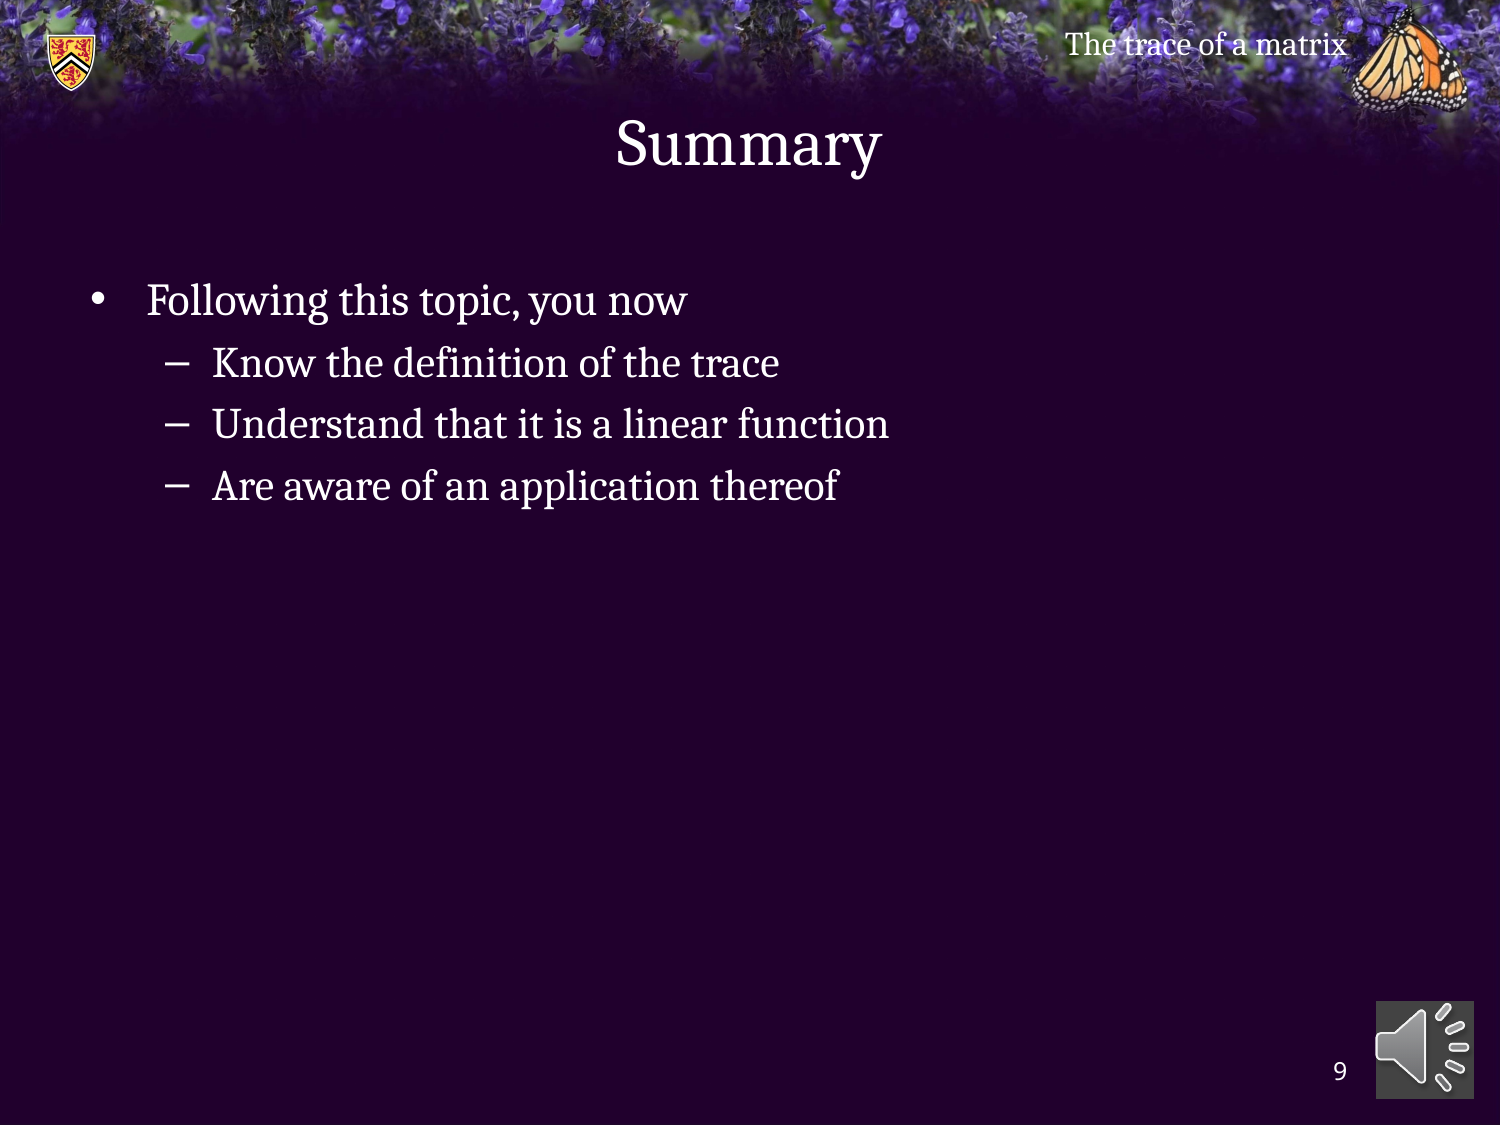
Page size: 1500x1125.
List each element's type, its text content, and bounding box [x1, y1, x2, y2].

slide_number 9 [1187, 1042, 1363, 1103]
list Following this topic, you now Know the definition of the trace Understand that it is a linear function Are aware of an application thereof [75, 262, 1450, 1005]
picture [0, 0, 1500, 1125]
footer The trace of a matrix [320, 12, 1363, 73]
title Summary [75, 45, 1425, 233]
